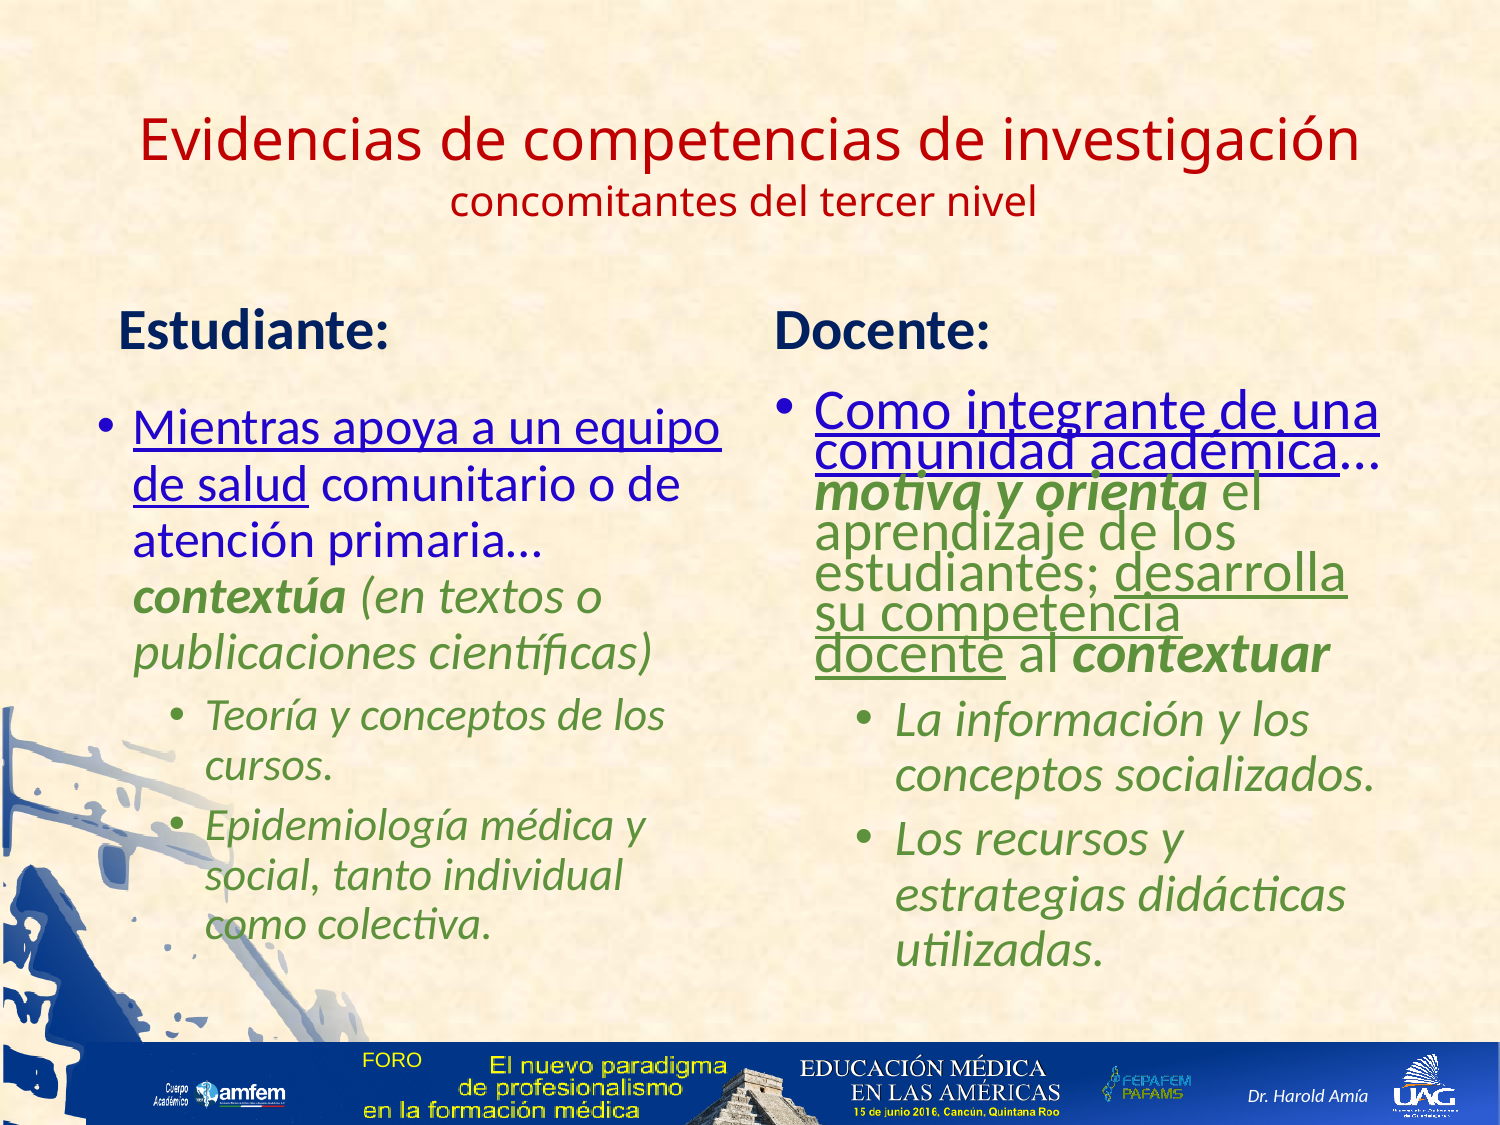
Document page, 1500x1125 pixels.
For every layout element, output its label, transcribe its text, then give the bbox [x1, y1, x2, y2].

list Mientras apoya a un equipo de salud comunitario o de atención primaria… contextúa (en textos o publicaciones científicas) Teoría y conceptos de los cursos. Epidemiología médica y social, tanto individual como colectiva. [81, 392, 738, 1017]
picture [0, 0, 1500, 1125]
list Docente: [759, 275, 1398, 370]
list Estudiante: [103, 275, 738, 370]
title Evidencias de competencias de investigación concomitantes del tercer nivel [103, 59, 1398, 278]
list Como integrante de una comunidad académica… motiva y orienta el aprendizaje de los estudiantes; desarrolla su competencia docente al contextuar La información y los conceptos socializados. Los recursos y estrategias didácticas utilizadas. [759, 392, 1398, 1017]
